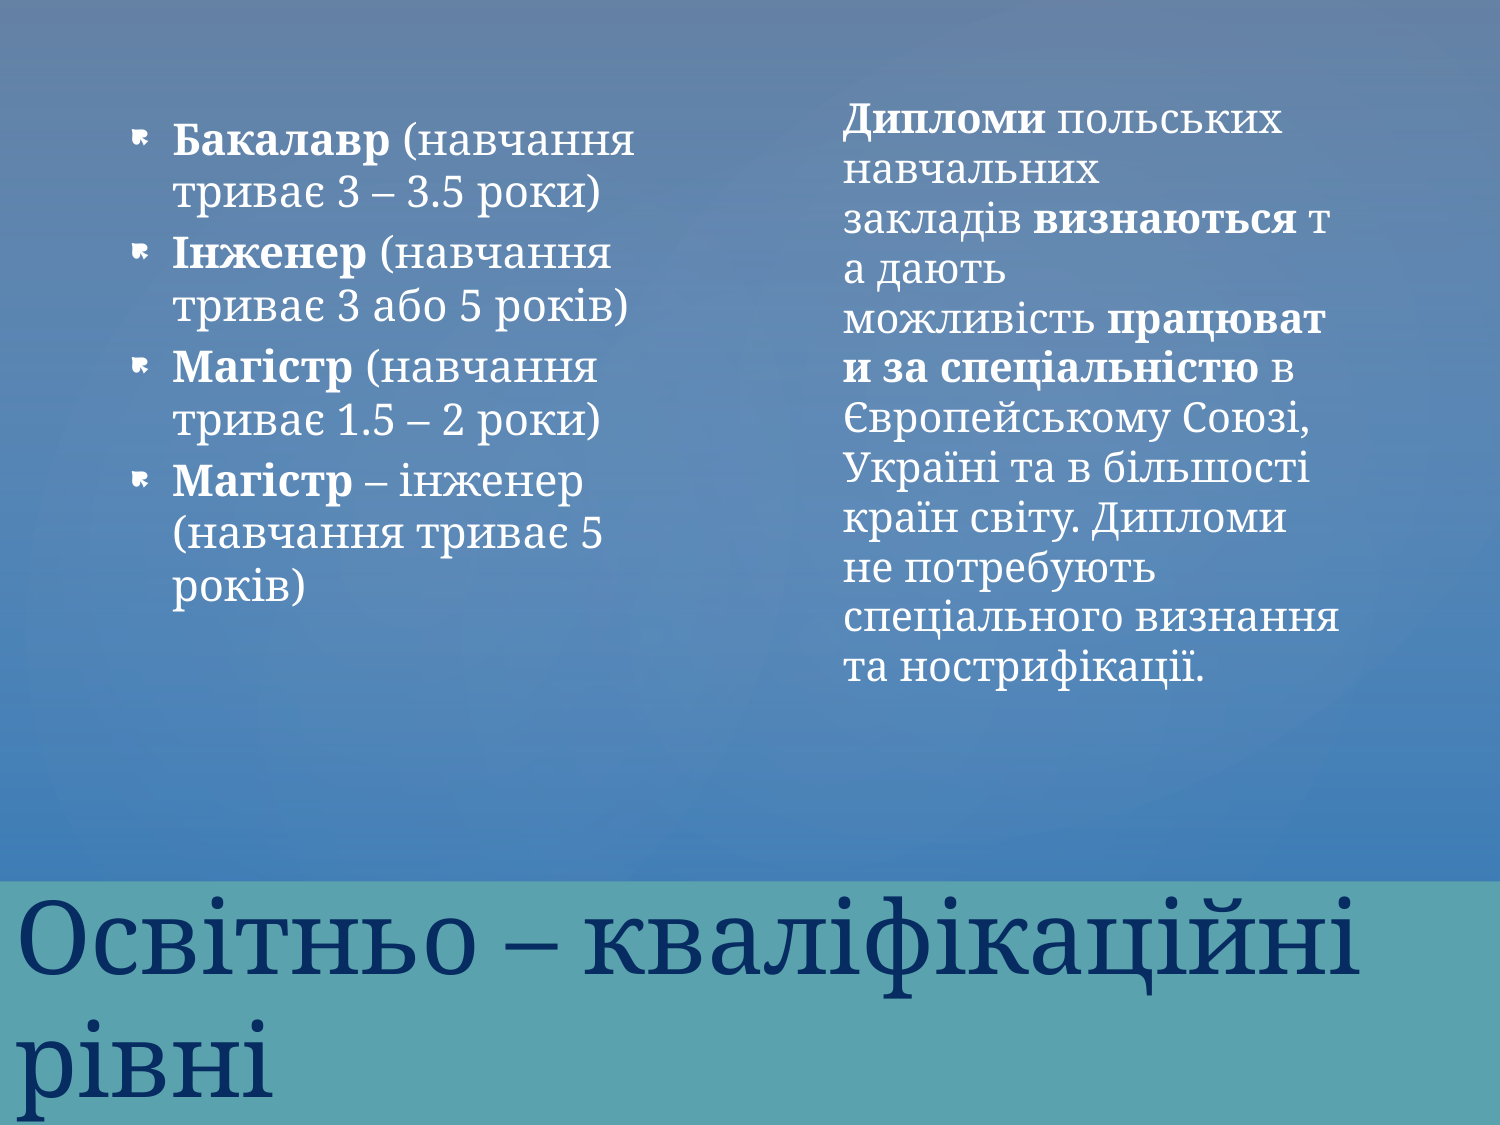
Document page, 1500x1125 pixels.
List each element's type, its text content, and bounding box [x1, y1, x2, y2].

title Освітньо – кваліфікаційні рівні [0, 881, 1500, 1125]
list Бакалавр (навчання триває 3 – 3.5 роки) Інженер (навчання триває 3 або 5 років) Магістр (навчання триває 1.5 – 2 роки) Магістр – інженер (навчання триває 5 років) [112, 66, 739, 716]
list Дипломи польських навчальних закладів визнаються та дають можливість працювати за спеціальністю в Європейському Союзі, Україні та в більшості країн світу. Дипломи не потребують спеціального визнання та нострифікації. [825, 66, 1362, 716]
